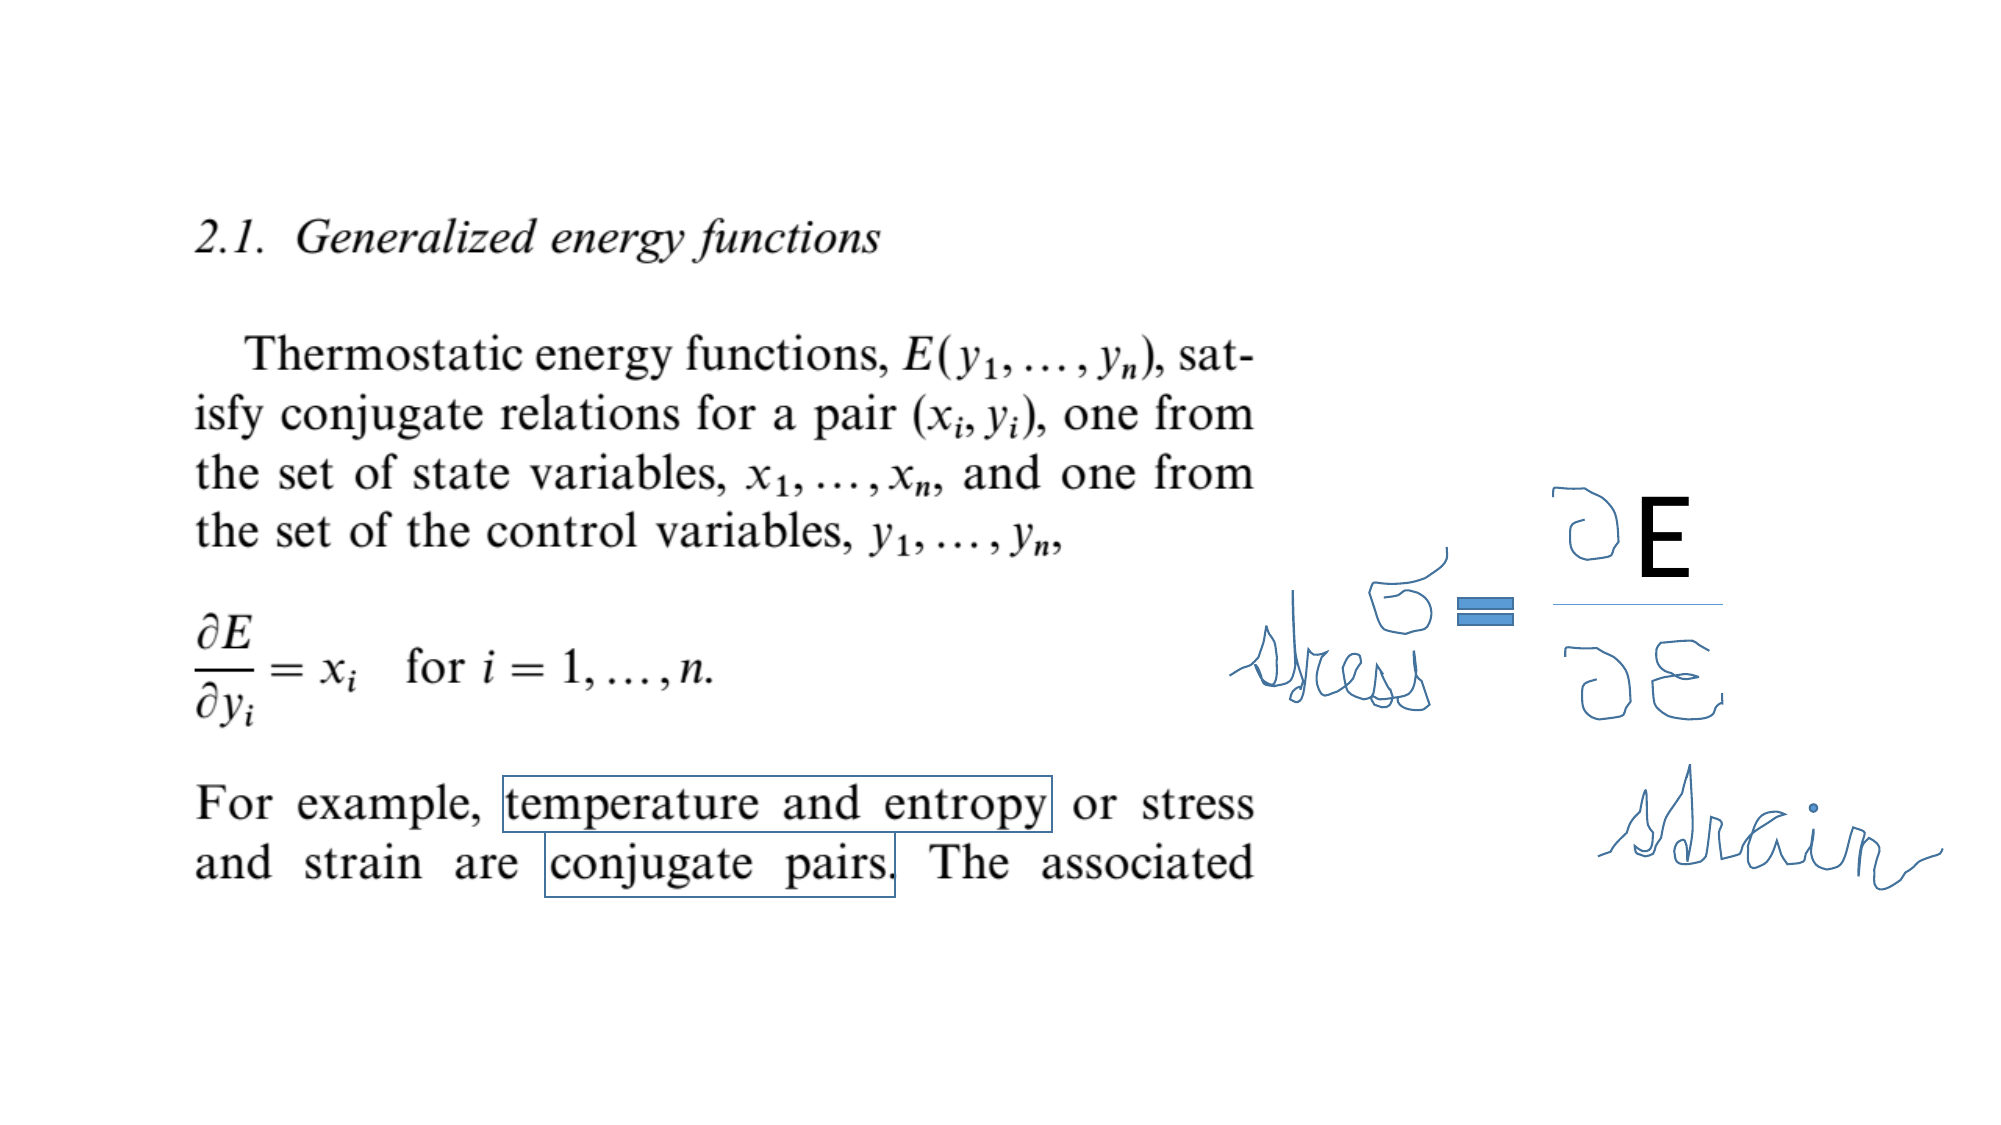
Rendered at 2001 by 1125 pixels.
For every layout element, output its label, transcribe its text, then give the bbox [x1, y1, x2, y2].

text_box [1457, 613, 1514, 626]
text_box [1368, 546, 1449, 635]
text_box [1564, 646, 1632, 721]
text_box [1651, 639, 1724, 721]
text_box [1552, 486, 1618, 561]
text_box [1457, 597, 1514, 610]
text_box E [1618, 444, 1810, 610]
text_box [1597, 764, 1944, 891]
picture [159, 201, 1294, 924]
text_box [1294, 598, 1431, 712]
text_box [1808, 803, 1819, 813]
